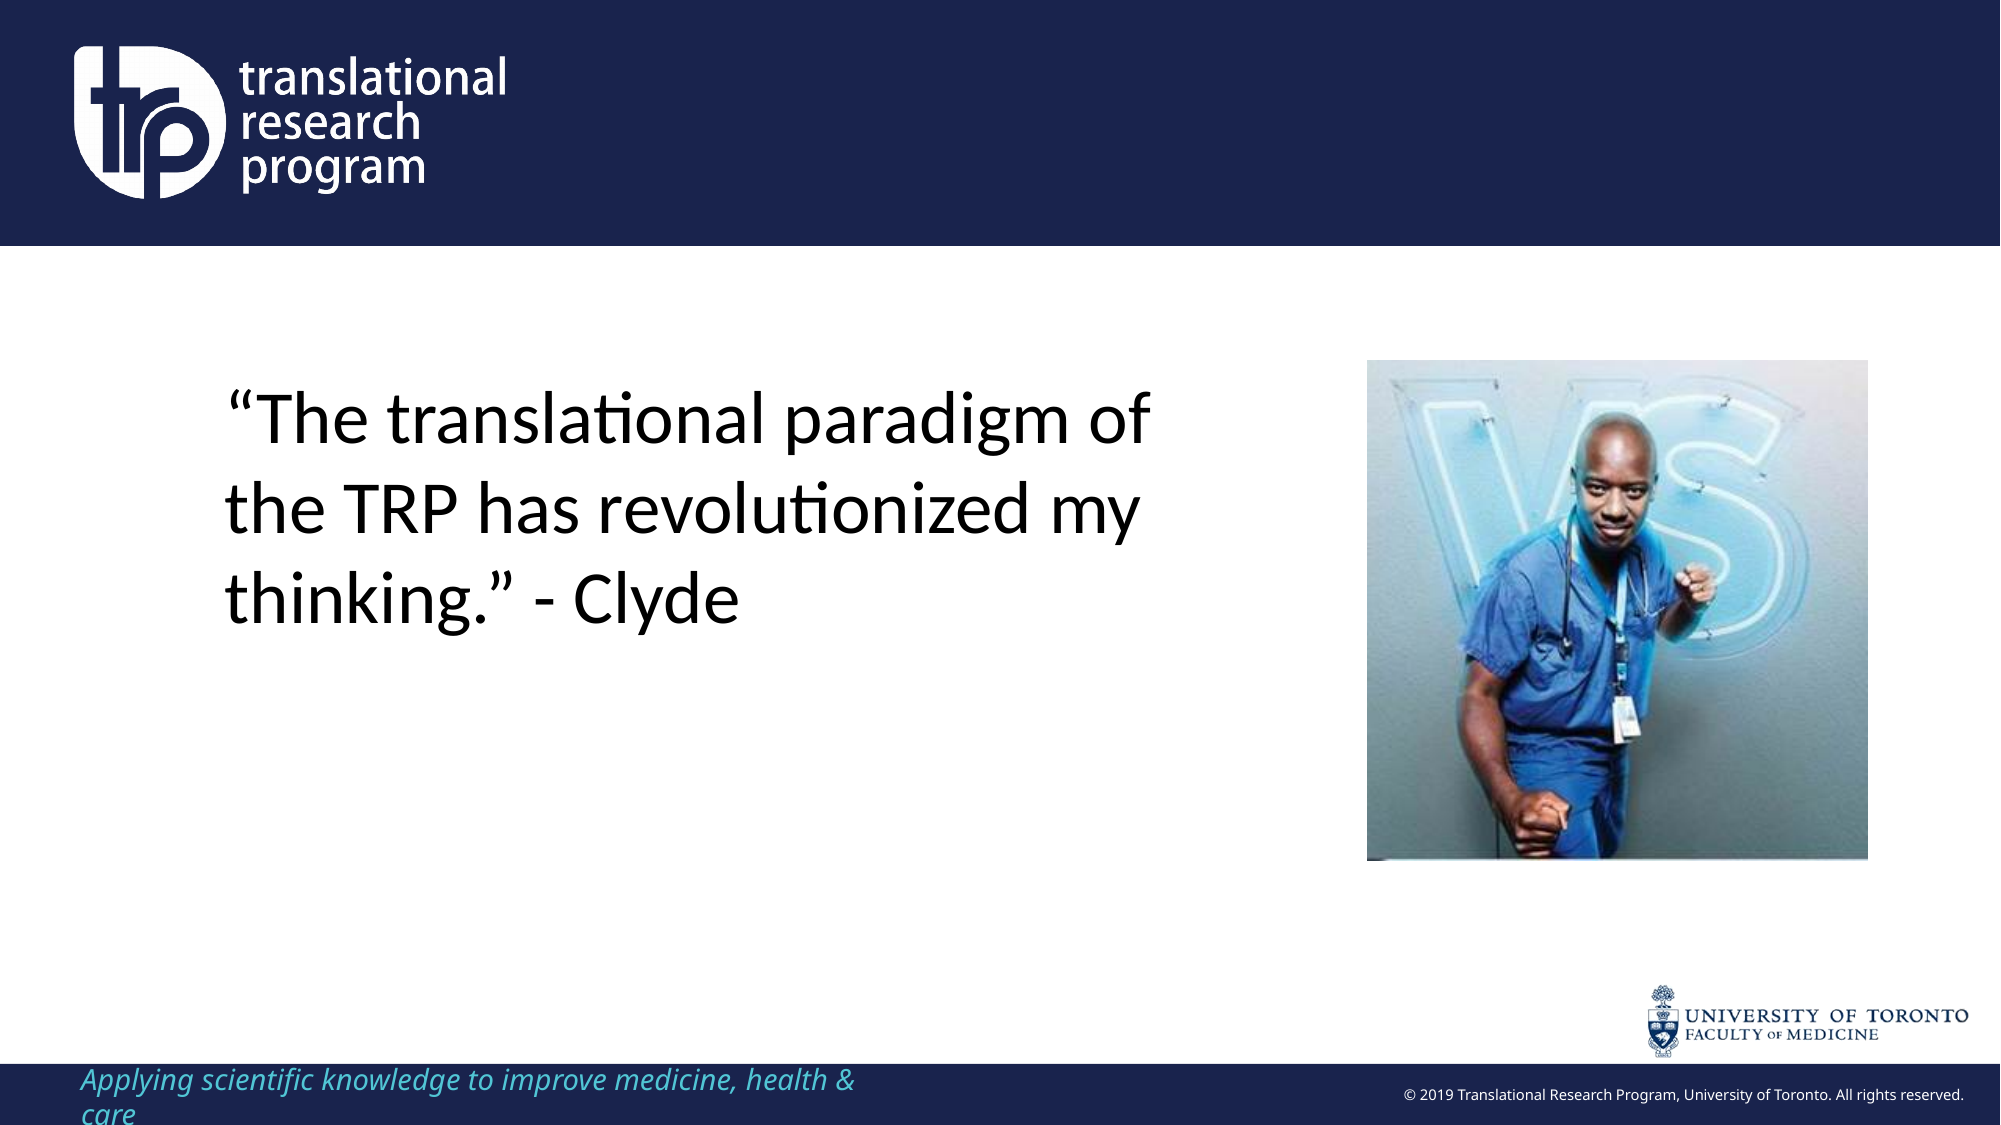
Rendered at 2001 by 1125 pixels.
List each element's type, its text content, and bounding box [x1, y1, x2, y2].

text_box “The translational paradigm of the TRP has revolutionized my thinking.” - Clyde [209, 360, 1210, 826]
picture [1647, 984, 1969, 1058]
picture [74, 46, 505, 199]
picture [1367, 360, 1868, 861]
